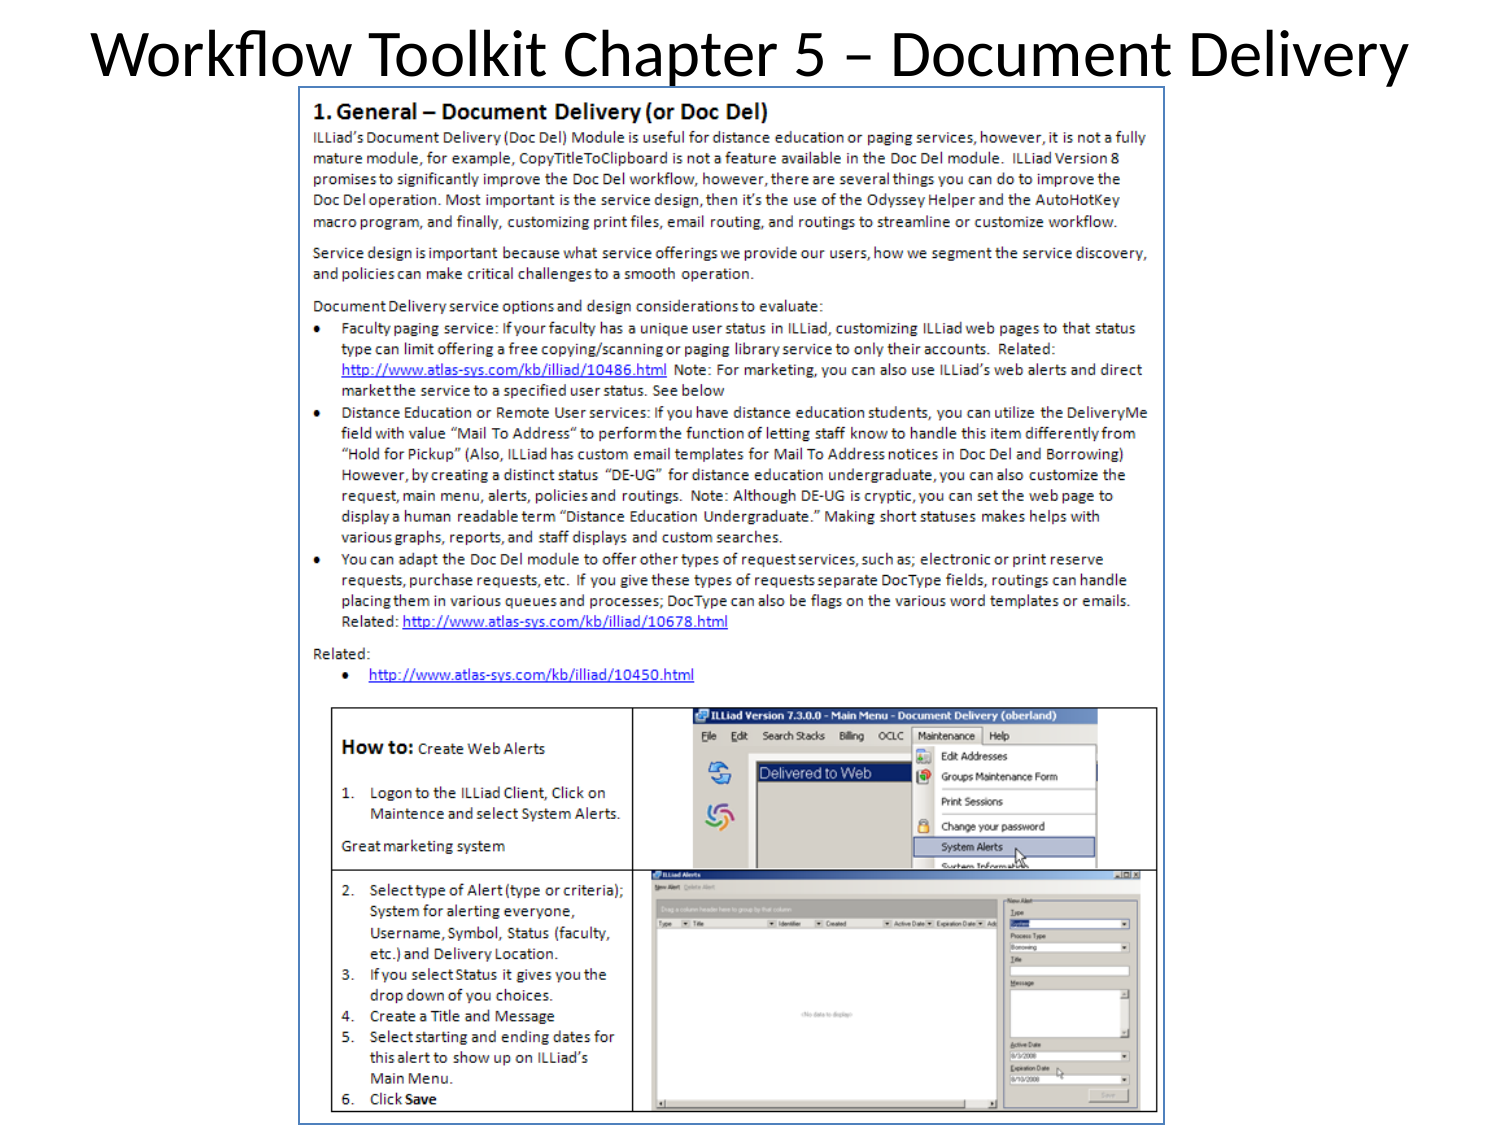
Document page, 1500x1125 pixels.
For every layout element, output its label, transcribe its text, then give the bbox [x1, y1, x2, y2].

picture [299, 87, 1164, 1124]
title Workflow Toolkit Chapter 5 – Document Delivery [37, 0, 1463, 100]
